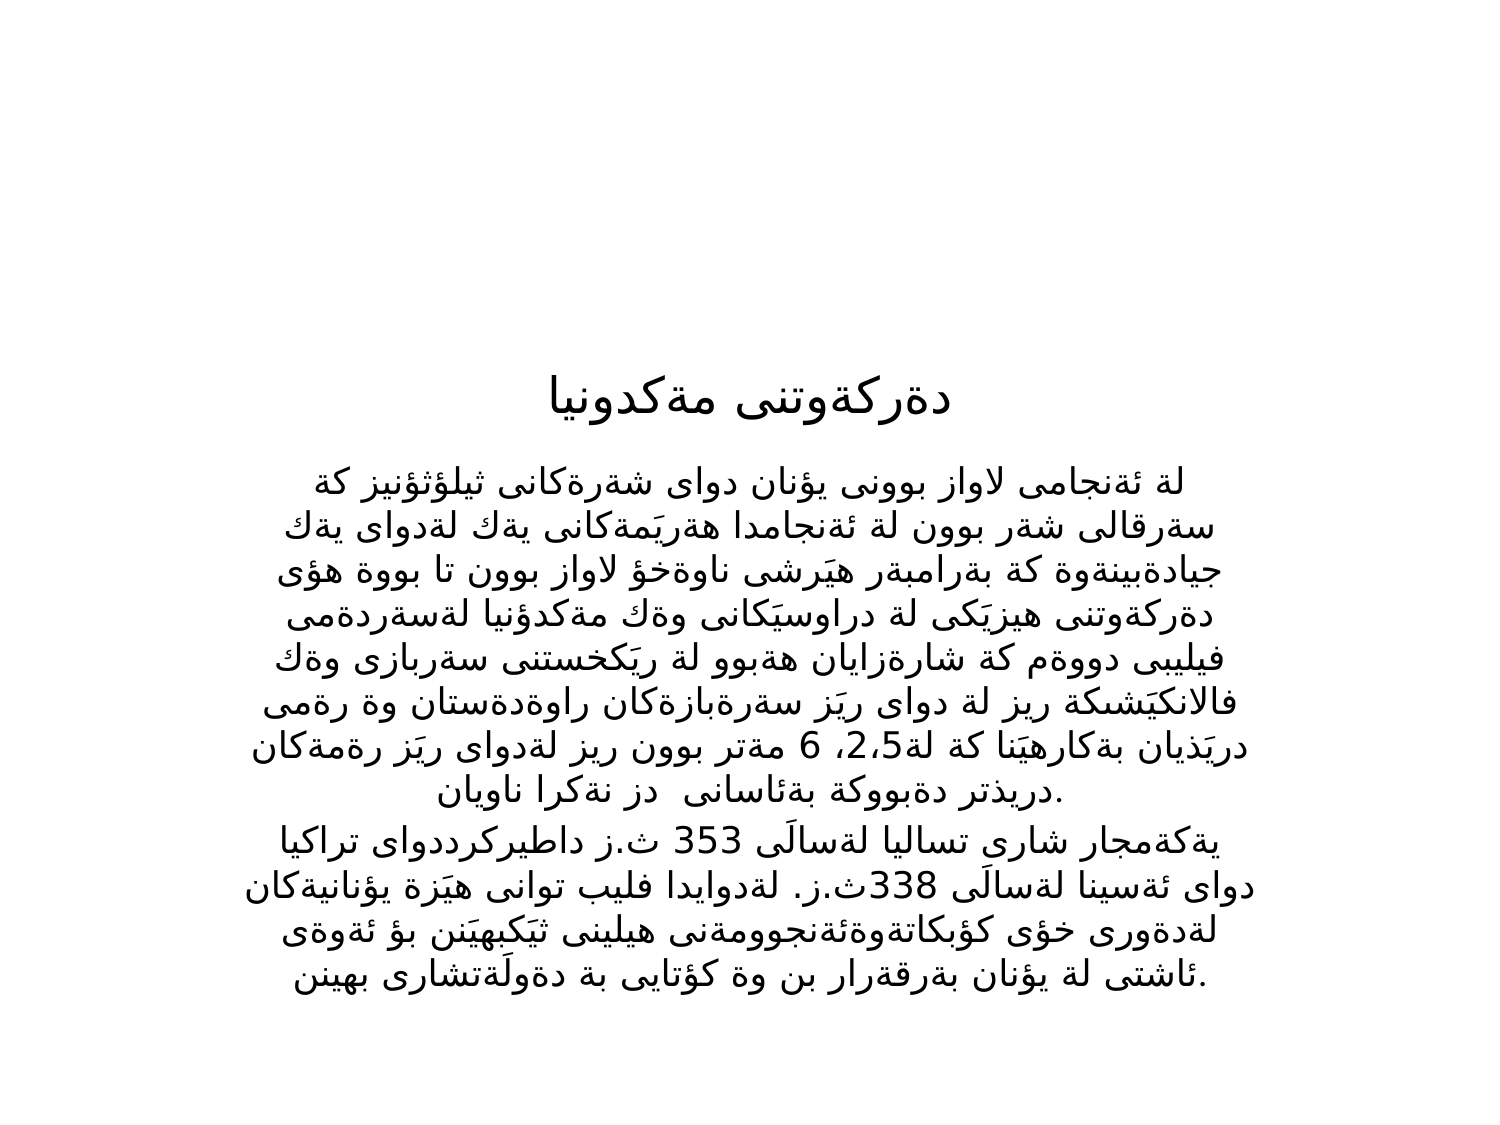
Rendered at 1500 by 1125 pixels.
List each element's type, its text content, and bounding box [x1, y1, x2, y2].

subtitle لة ئةنجامى لاواز بوونى يؤنان دواى شةرةكانى ثيلؤثؤنيز كة سةرقالى شةر بوون لة ئةنجامدا هةريَمةكانى يةك لةدواى يةك جيادةبينةوة كة بةرامبةر هيَرشى ناوةخؤ لاواز بوون تا بووة هؤى دةركةوتنى هيزيَكى لة دراوسيَكانى وةك مةكدؤنيا لةسةردةمى فيليبى دووةم كة شارةزايان هةبوو لة ريَكخستنى سةربازى وةك فالانكيَشىكة ريز لة دواى ريَز سةرةبازةكان راوةدةستان وة رةمى دريَذيان بةكارهيَنا كة لة2،5، 6 مةتر بوون ريز لةدواى ريَز رةمةكان دريذتر دةبووكة بةئاسانى دز نةكرا ناويان. يةكةمجار شارى تساليا لةسالَى 353 ث.ز داطيركرددواى تراكيا دواى ئةسينا لةسالَى 338ث.ز. لةدوايدا فليب توانى هيَزة يؤنانيةكان لةدةورى خؤى كؤبكاتةوةئةنجوومةنى هيلينى ثيَكبهيَنن بؤ ئةوةى ئاشتى لة يؤنان بةرقةرار بن وة كؤتايى بة دةولَةتشارى بهينن. [225, 450, 1275, 1038]
title دةركةوتنى مةكدونيا [112, 349, 1388, 438]
